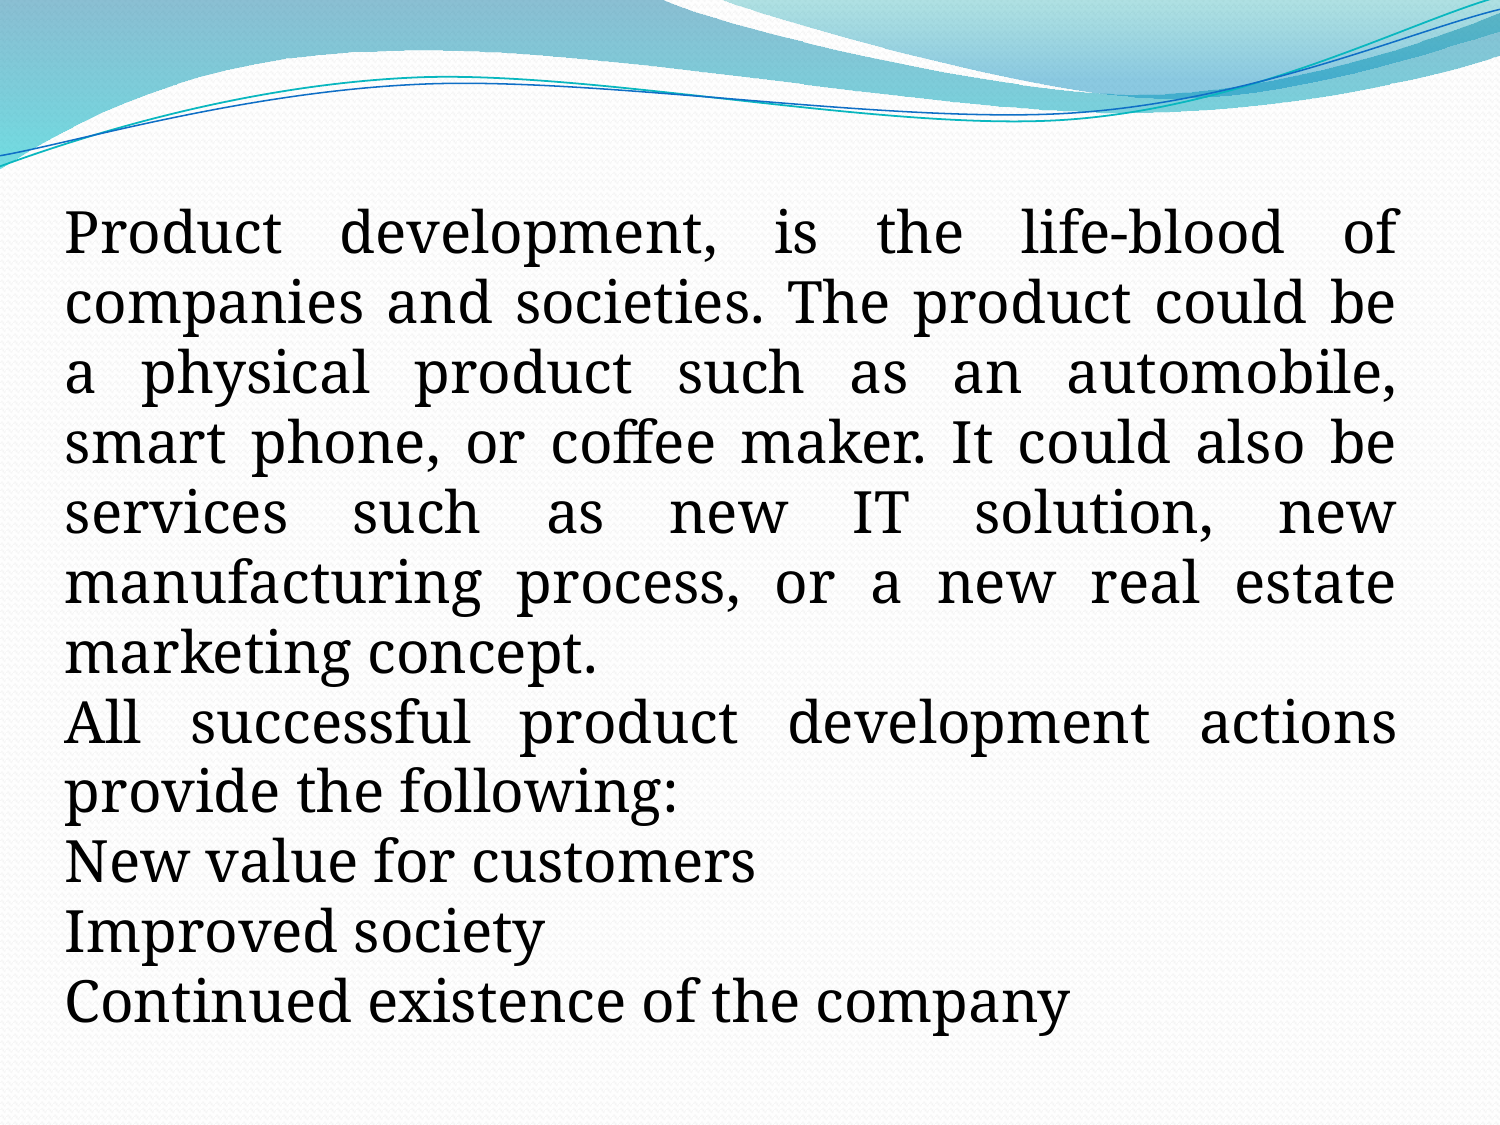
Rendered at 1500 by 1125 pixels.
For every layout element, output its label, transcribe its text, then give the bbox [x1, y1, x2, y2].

text_box Product development, is the life-blood of companies and societies. The product could be a physical product such as an automobile, smart phone, or coffee maker. It could also be services such as new IT solution, new manufacturing process, or a new real estate marketing concept. All successful product development actions provide the following: New value for customers Improved society Continued existence of the company [49, 187, 1413, 1042]
